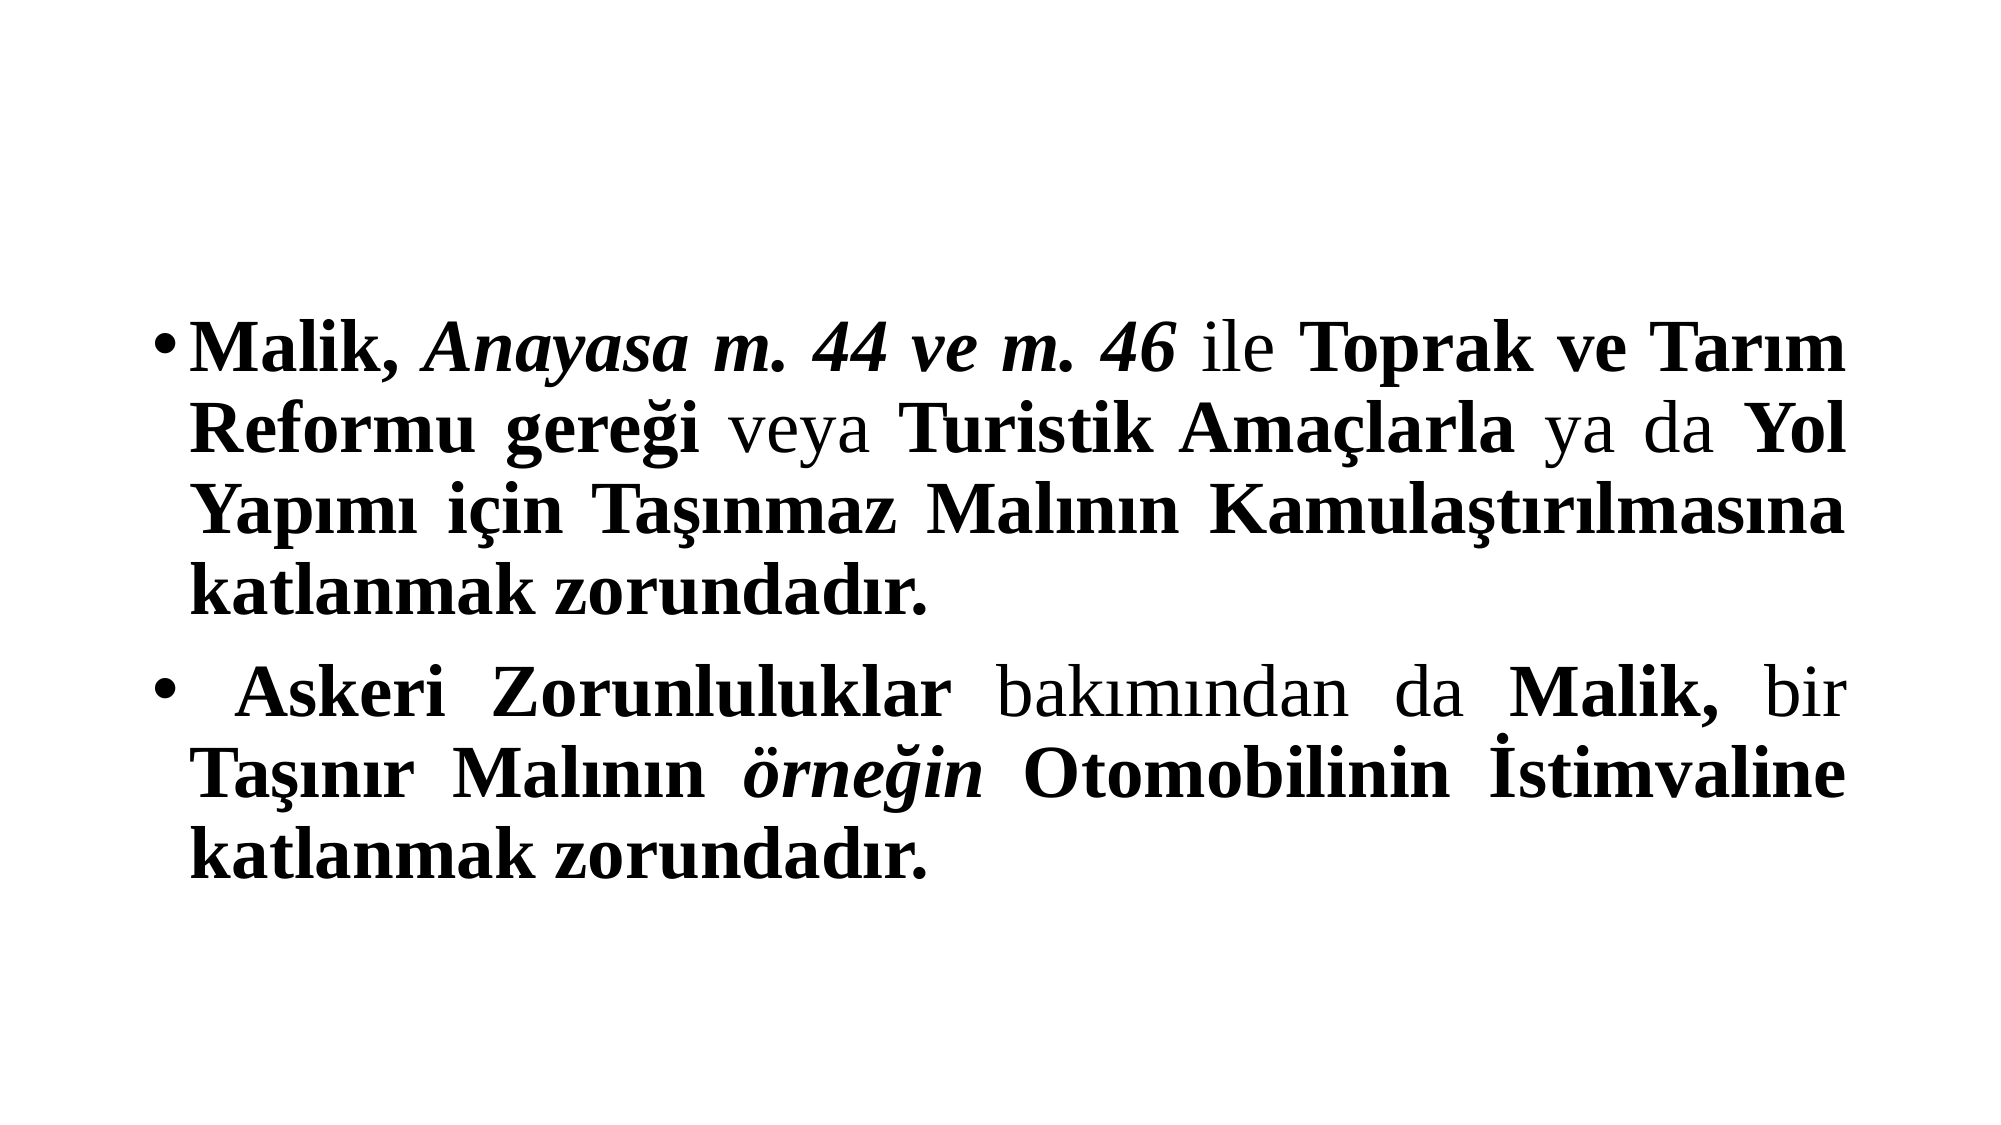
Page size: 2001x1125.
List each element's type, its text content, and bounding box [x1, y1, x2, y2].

list Malik, Anayasa m. 44 ve m. 46 ile Toprak ve Tarım Reformu gereği veya Turistik Amaçlarla ya da Yol Yapımı için Taşınmaz Malının Kamulaştırılmasına katlanmak zorundadır. Askeri Zorunluluklar bakımından da Malik, bir Taşınır Malının örneğin Otomobilinin İstimvaline katlanmak zorundadır. [137, 299, 1863, 1014]
